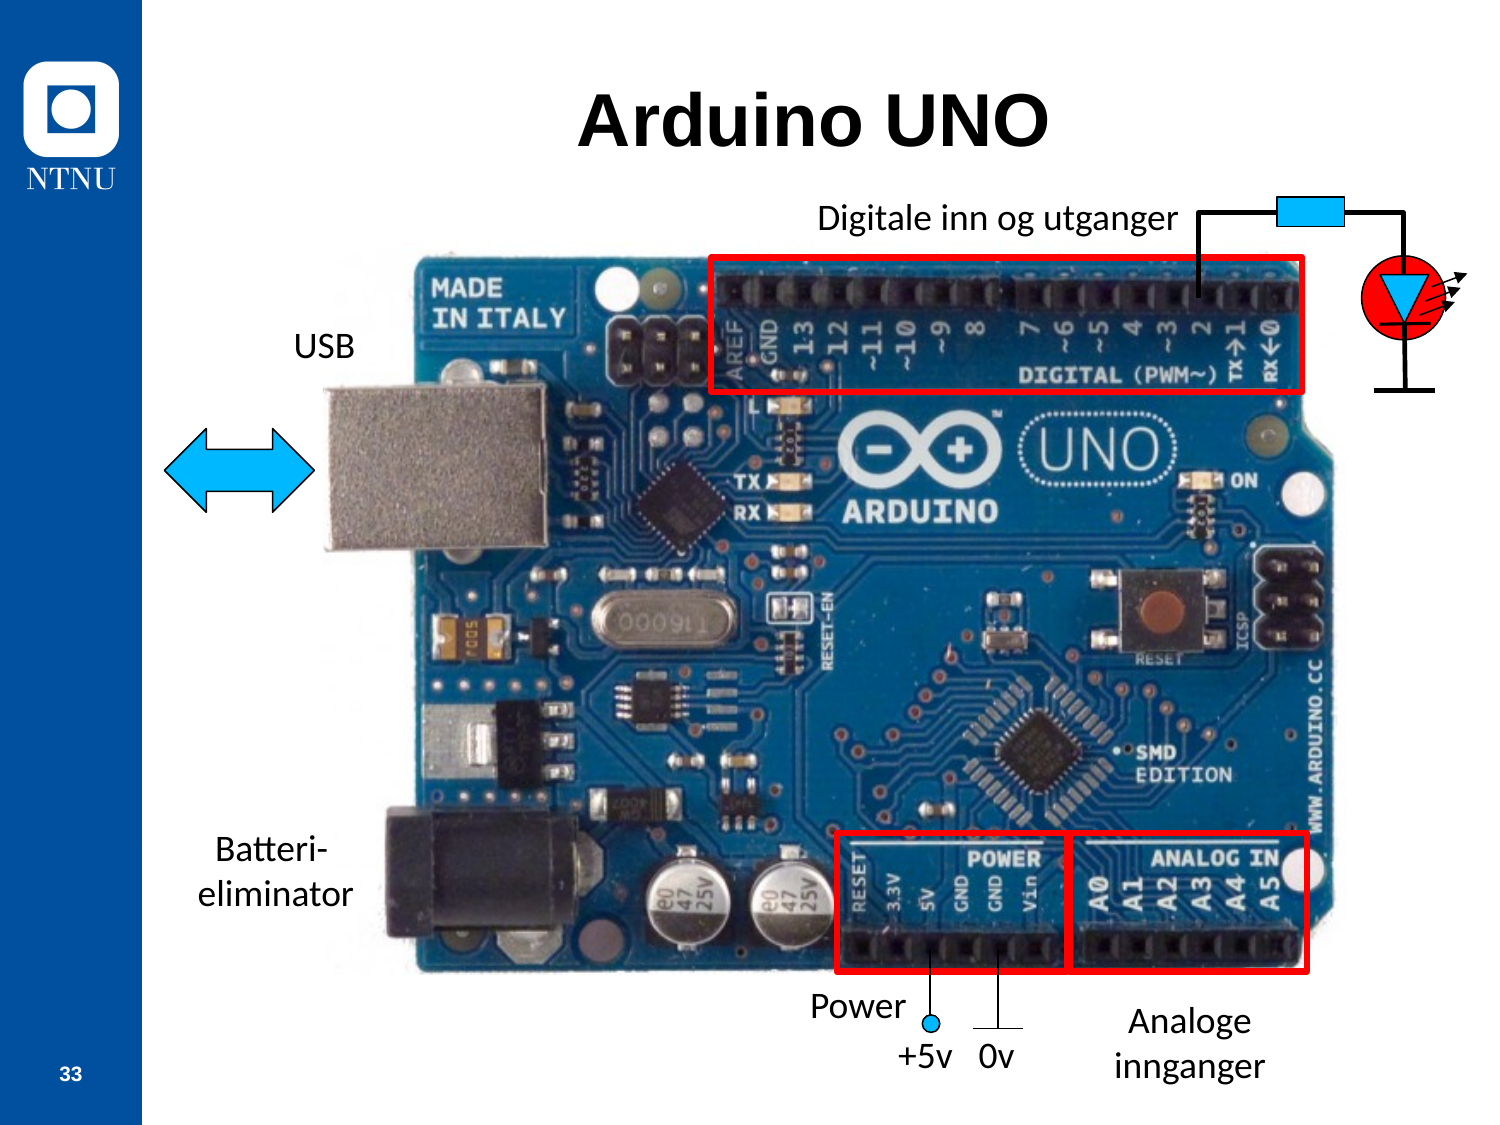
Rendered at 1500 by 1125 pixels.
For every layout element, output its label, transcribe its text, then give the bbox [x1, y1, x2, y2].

text_box [164, 428, 315, 513]
text_box Digitale inn og utganger [802, 185, 1195, 240]
text_box Power [795, 998, 875, 1034]
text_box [962, 948, 1032, 1085]
text_box USB [278, 313, 317, 374]
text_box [1198, 196, 1468, 391]
text_box Batteri- eliminator [182, 817, 317, 922]
picture [0, 0, 142, 1125]
title Arduino UNO [177, 62, 1452, 171]
picture [322, 241, 1348, 990]
text_box Analoge innganger [1099, 998, 1281, 1094]
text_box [880, 948, 961, 1085]
